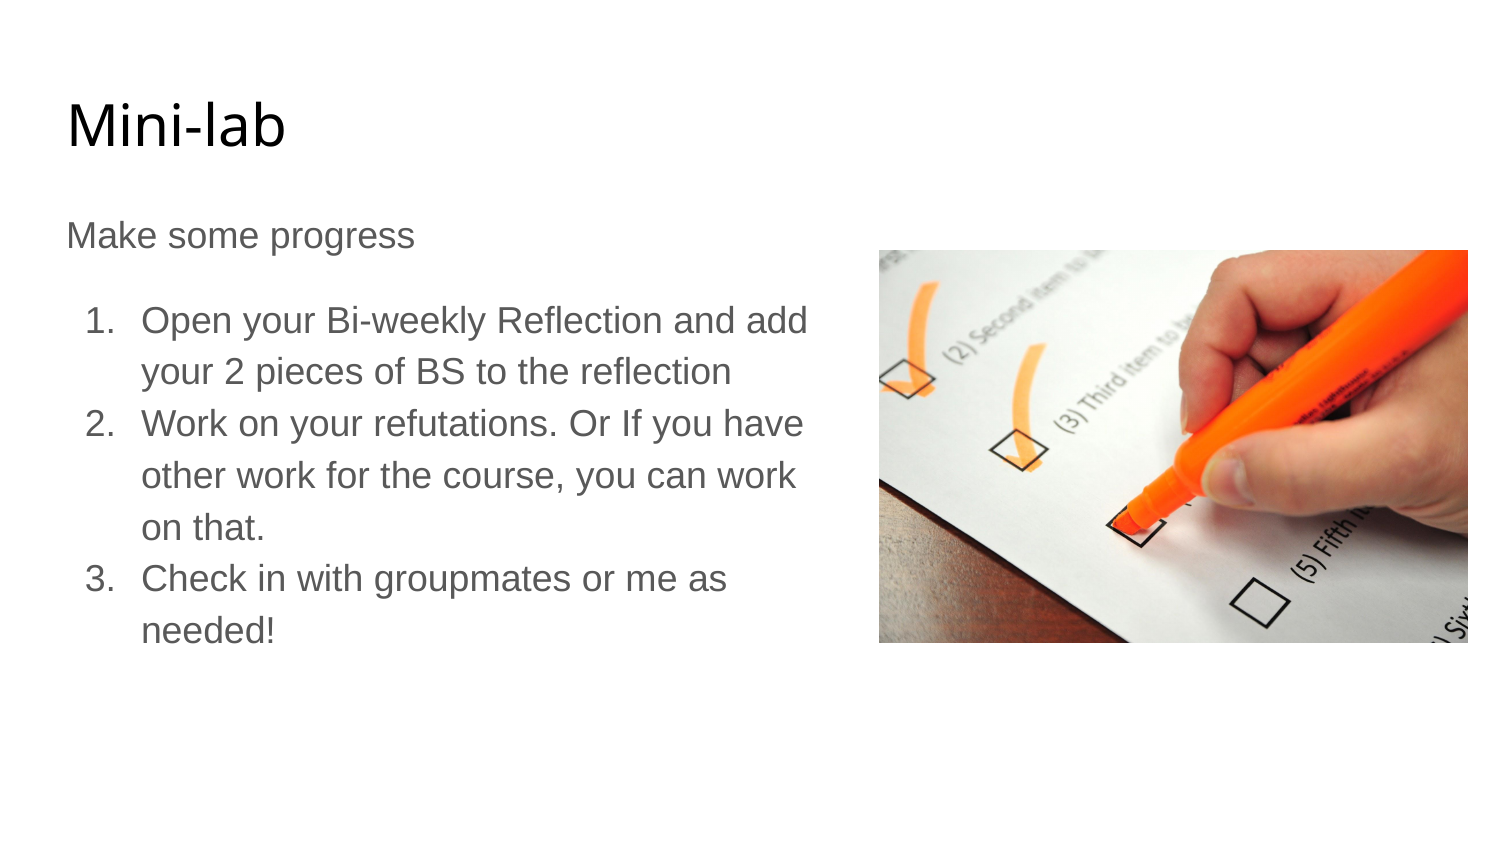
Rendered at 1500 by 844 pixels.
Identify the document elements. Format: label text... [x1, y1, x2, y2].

list Make some progress Open your Bi-weekly Reflection and add your 2 pieces of BS to the reflection Work on your refutations. Or If you have other work for the course, you can work on that. Check in with groupmates or me as needed! [51, 189, 837, 750]
picture [879, 249, 1468, 643]
title Mini-lab [51, 72, 1449, 167]
